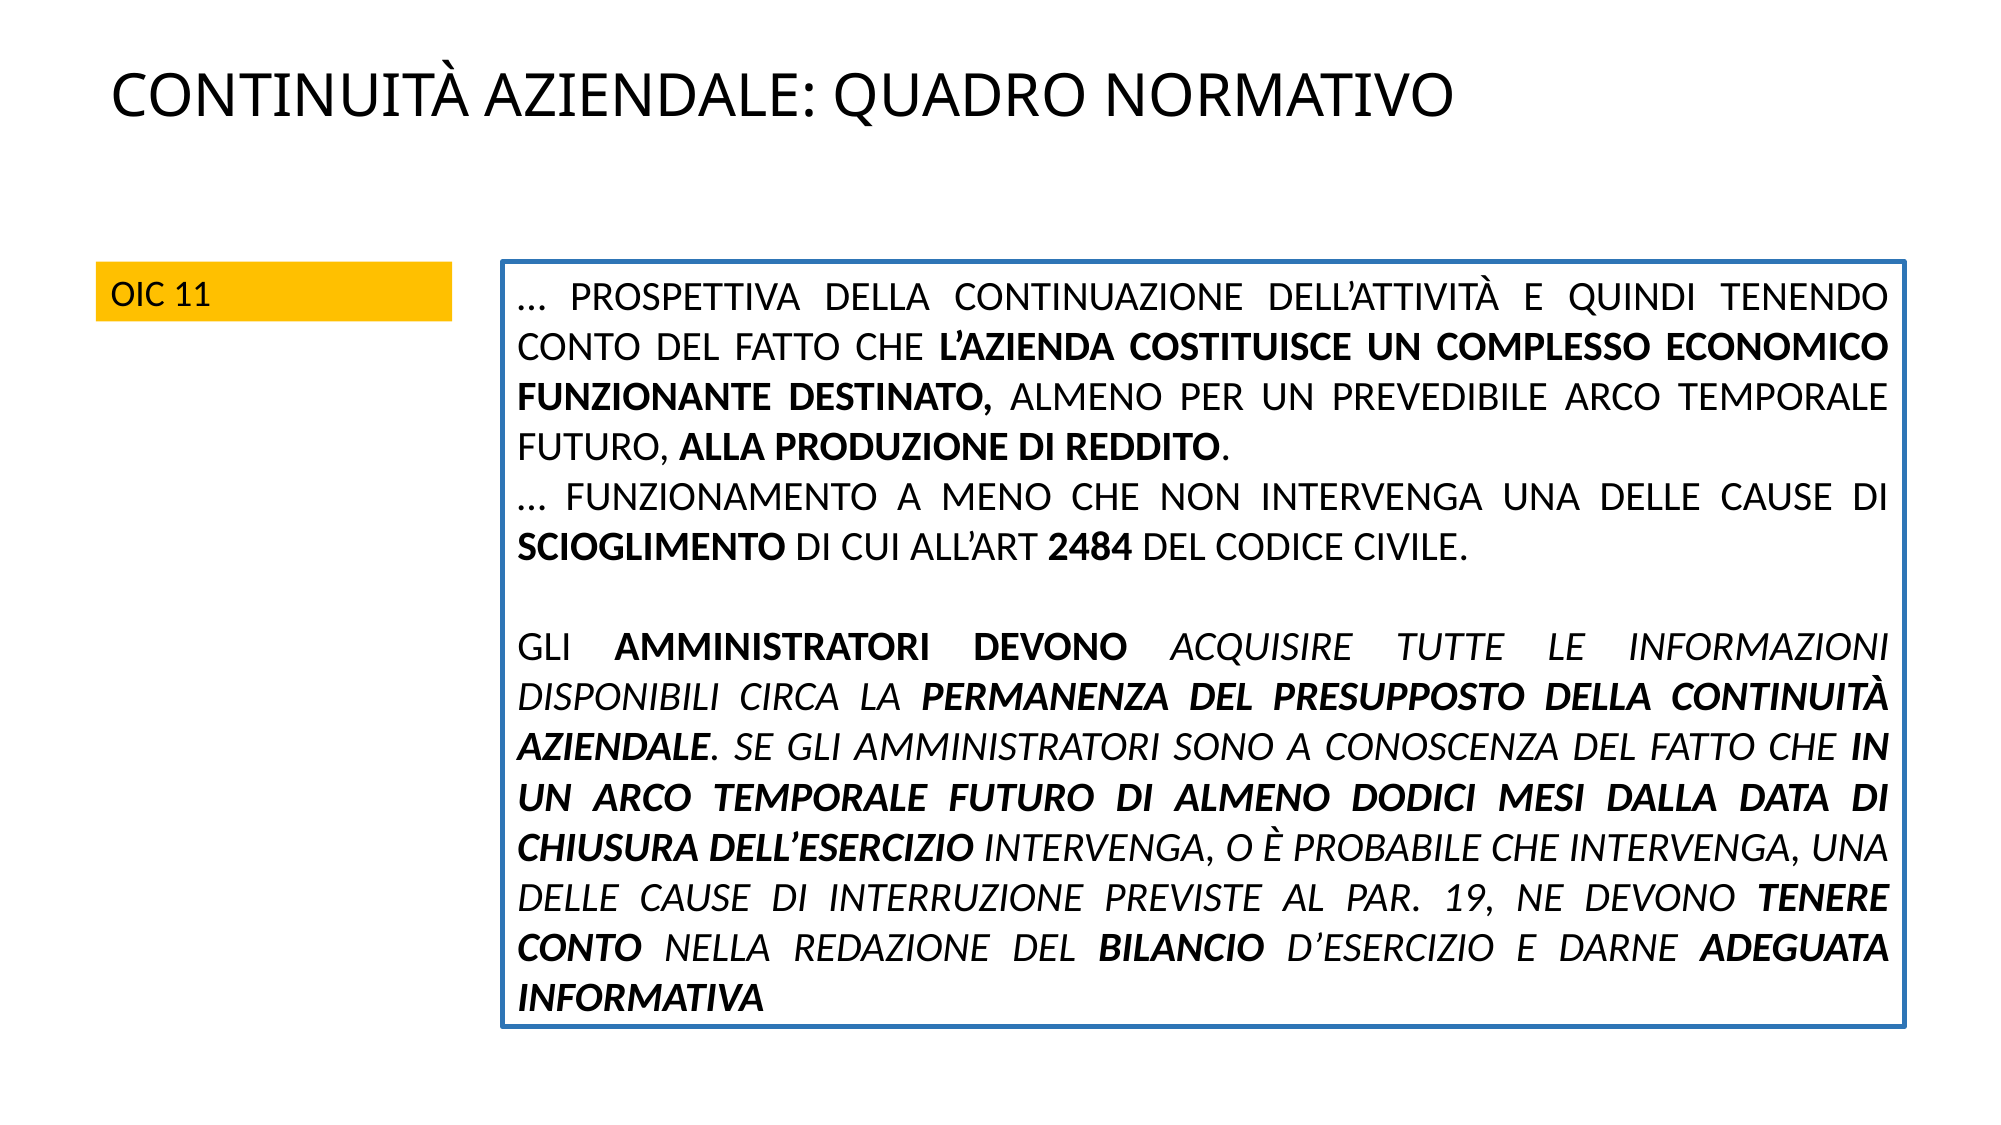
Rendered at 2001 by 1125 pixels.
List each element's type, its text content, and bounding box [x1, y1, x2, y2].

text_box OIC 11 [95, 261, 453, 322]
text_box … prospettiva della continuazione dell’attività e quindi tenendo conto del fatto che l’azienda costituisce un complesso economico funzionante destinato, almeno per un prevedibile arco temporale futuro, alla produzione di reddito. … funzionamento a meno che non intervenga una delle cause di scioglimento di cui all’art 2484 del codice civile. gli AMMINISTRATORI DEVONO acquisire tutte le informazioni disponibili circa la permanenza del presupposto della continuità aziendale. Se gli amministratori sono a conoscenza del fatto che in un arco temporale futuro di almeno dodici mesi dalla data di chiusura dell’esercizio intervenga, o è probabile che intervenga, una delle cause di interruzione previste al par. 19, ne devono tenere conto nella redazione del bilancio d’esercizio e darne adeguata informativa [502, 261, 1905, 1027]
title Continuità aziendale: quadro normativo [95, 56, 1927, 138]
